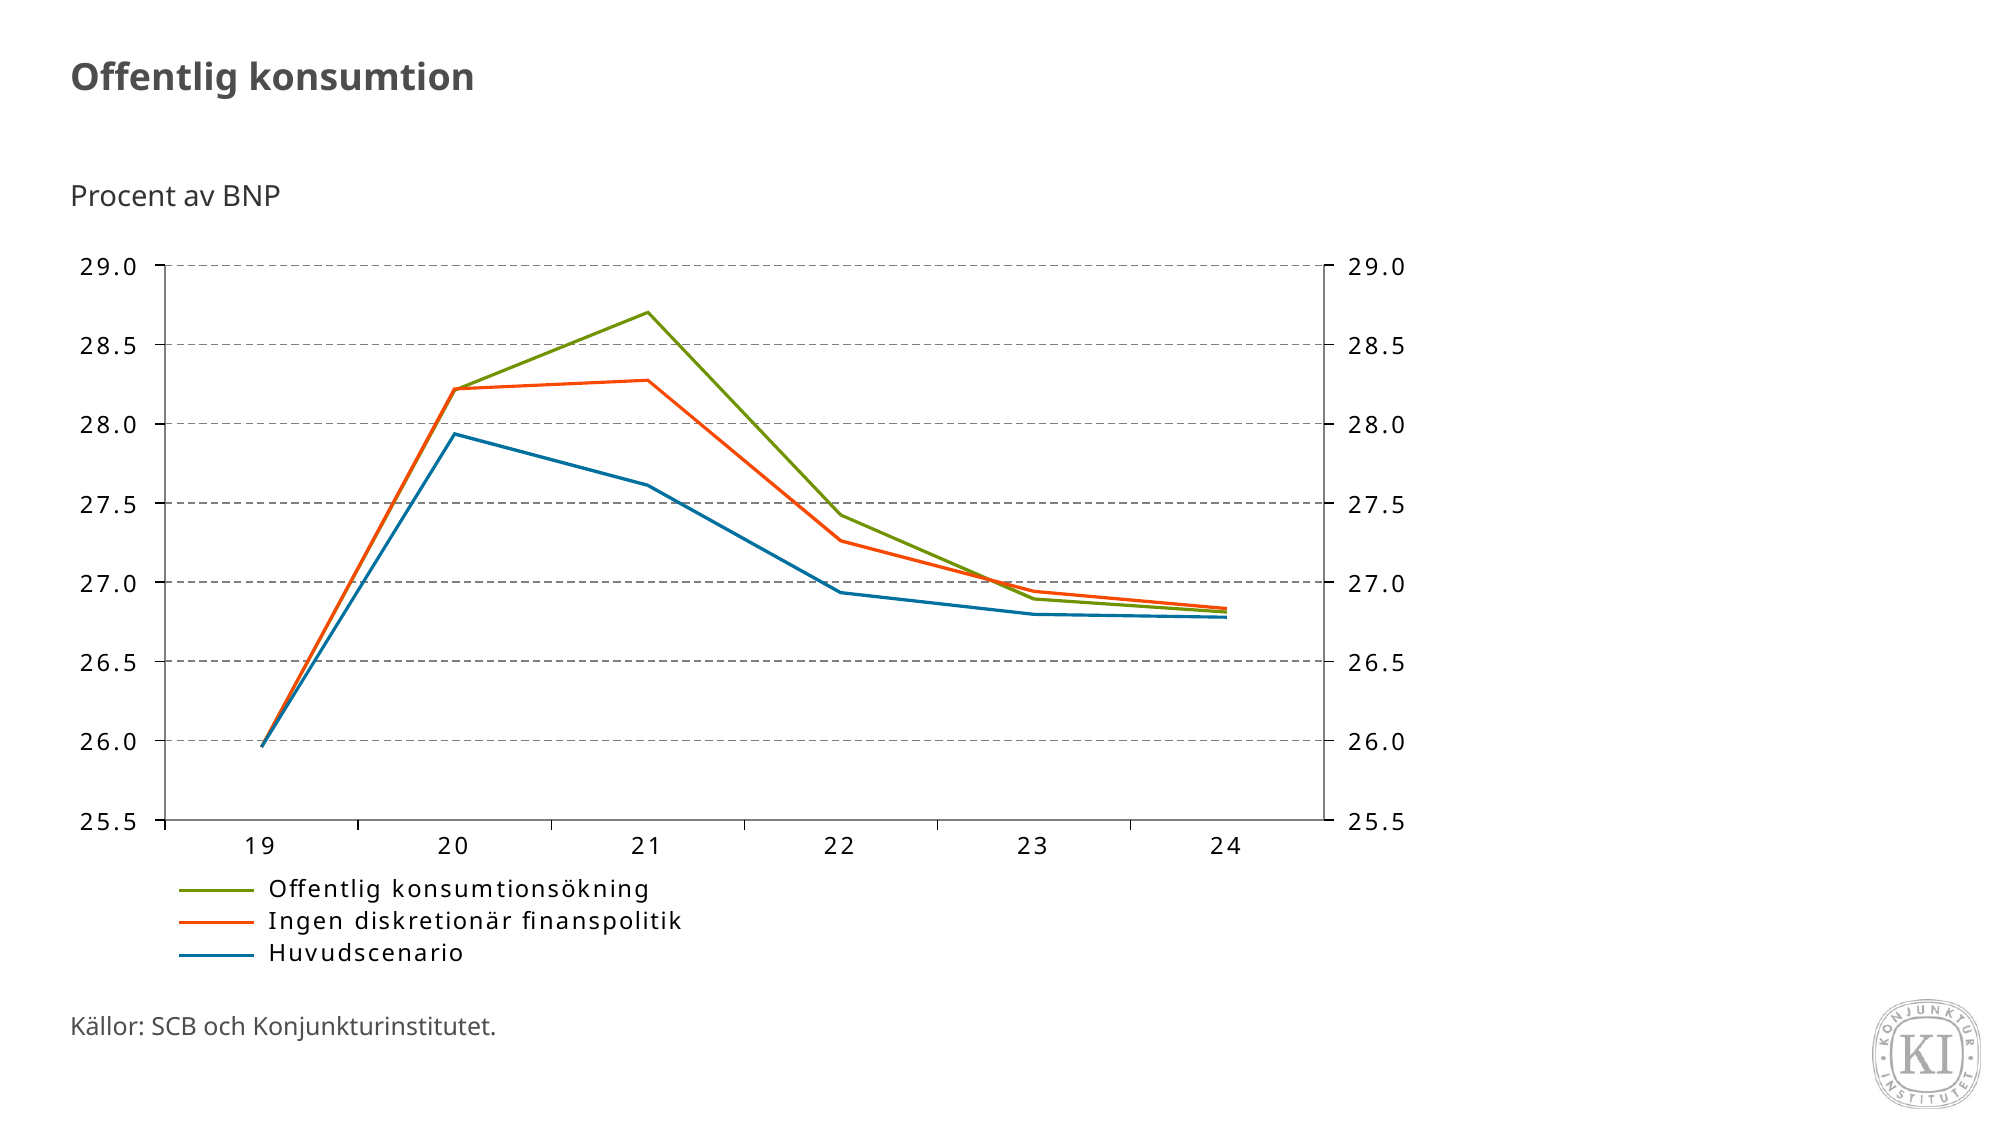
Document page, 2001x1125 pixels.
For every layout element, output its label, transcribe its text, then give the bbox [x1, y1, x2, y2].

subtitle Källor: SCB och Konjunkturinstitutet. [55, 1003, 1476, 1106]
picture [1872, 999, 1981, 1109]
list Procent av BNP [55, 137, 1476, 220]
title Offentlig konsumtion [55, 45, 1476, 128]
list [30, 228, 1453, 995]
